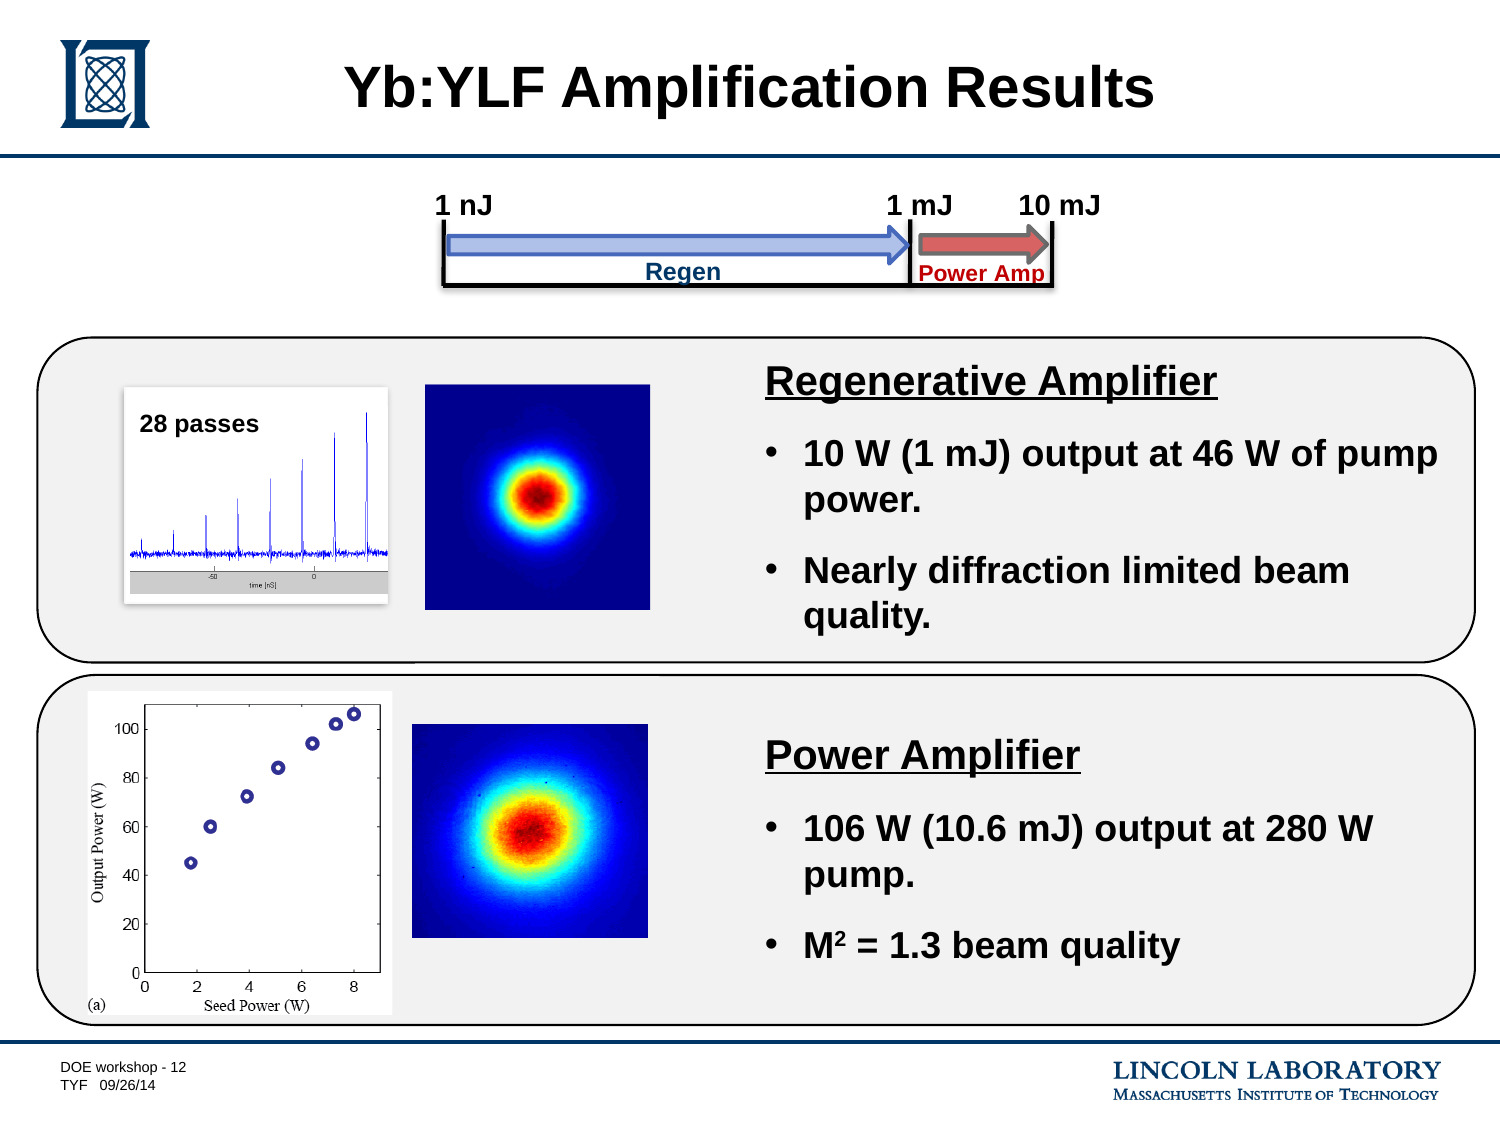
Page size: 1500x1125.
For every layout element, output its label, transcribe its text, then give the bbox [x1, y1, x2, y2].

picture [60, 40, 150, 128]
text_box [422, 178, 1113, 295]
picture [424, 384, 651, 610]
text_box [35, 335, 1459, 665]
picture [87, 691, 393, 1015]
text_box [124, 387, 388, 604]
picture [412, 724, 649, 938]
list Regenerative Amplifier 10 W (1 mJ) output at 46 W of pump power. Nearly diffraction limited beam quality. Power Amplifier 106 W (10.6 mJ) output at 280 W pump. M2 = 1.3 beam quality [750, 350, 1463, 1000]
text_box [1463, 354, 1478, 646]
text_box [35, 672, 1478, 1028]
picture [1111, 1061, 1441, 1100]
title Yb:YLF Amplification Results [154, 22, 1346, 157]
